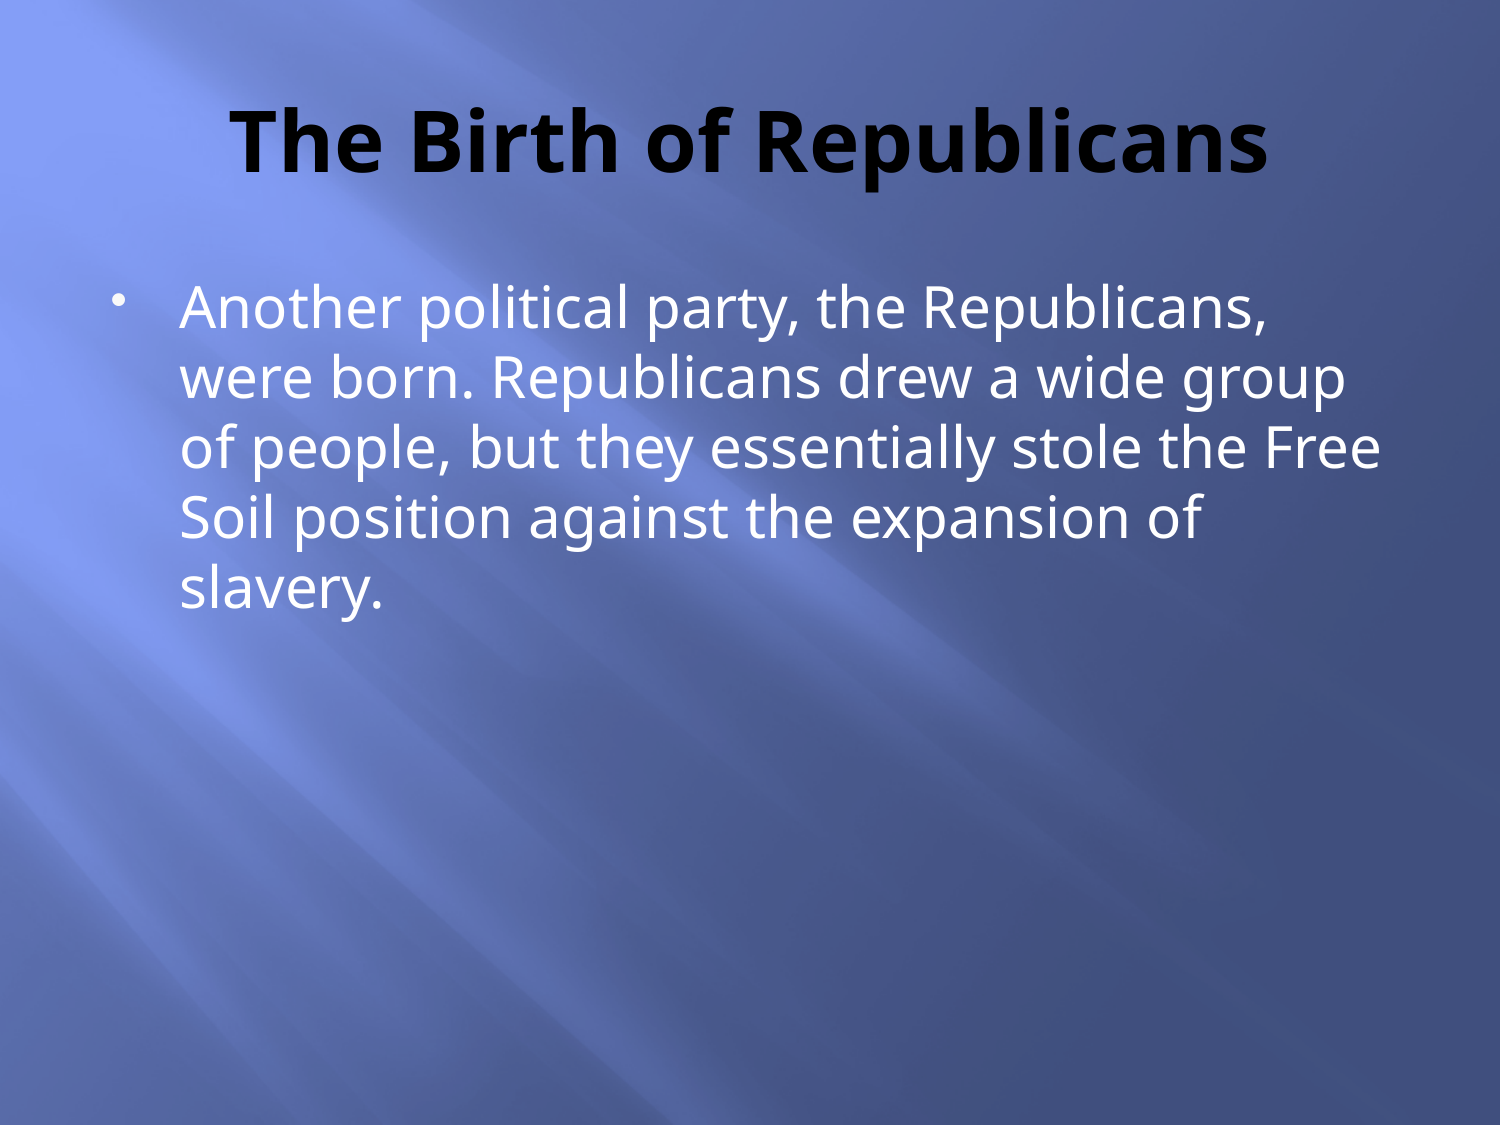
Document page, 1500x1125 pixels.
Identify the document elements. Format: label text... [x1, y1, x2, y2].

title The Birth of Republicans [75, 45, 1425, 233]
list Another political party, the Republicans, were born. Republicans drew a wide group of people, but they essentially stole the Free Soil position against the expansion of slavery. [75, 262, 1425, 1035]
